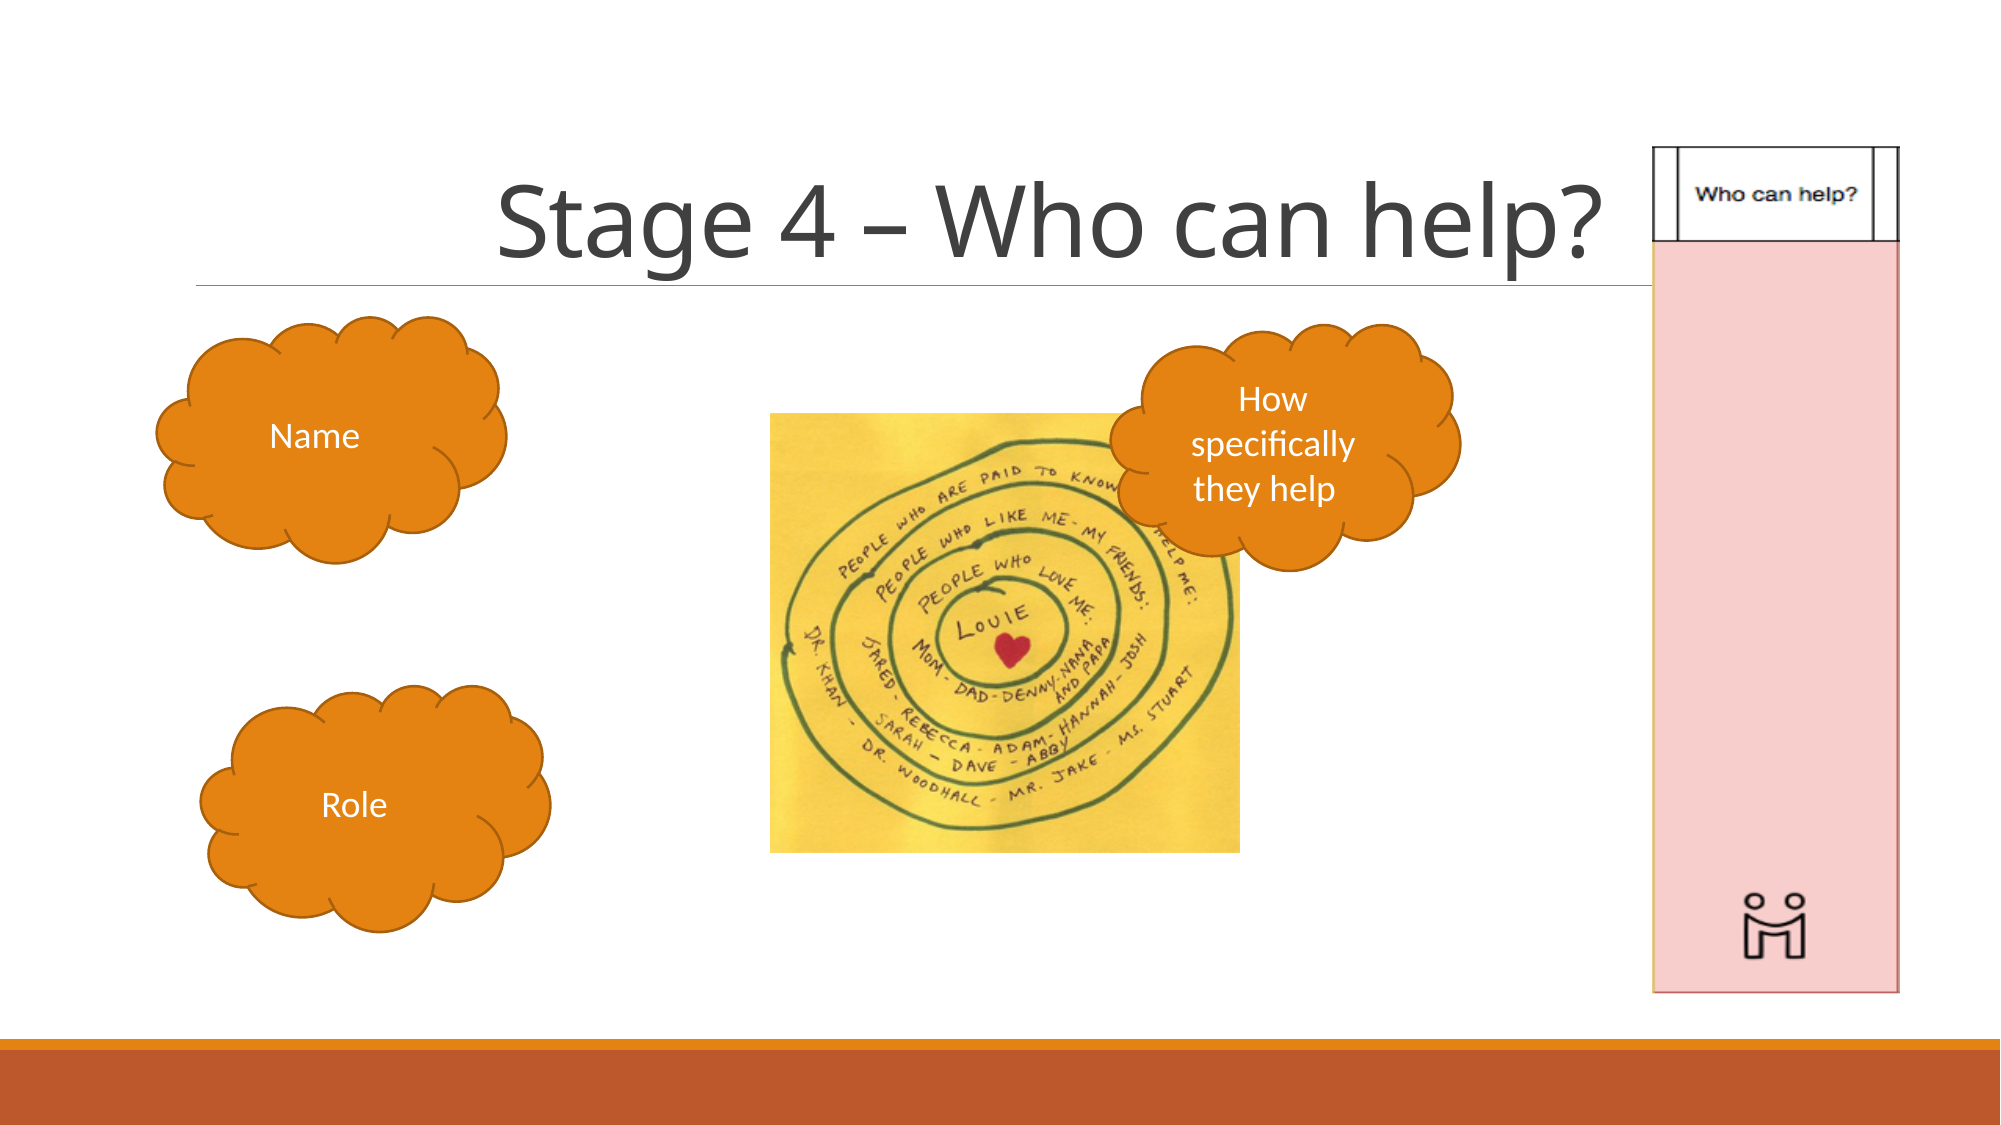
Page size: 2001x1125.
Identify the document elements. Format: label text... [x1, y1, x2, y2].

text_box Name [155, 316, 508, 565]
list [769, 412, 1240, 853]
text_box Role [199, 684, 552, 934]
text_box How specifically they help [1129, 323, 1462, 573]
title Stage 4 – Who can help? [180, 47, 1830, 285]
picture [1652, 145, 1900, 995]
